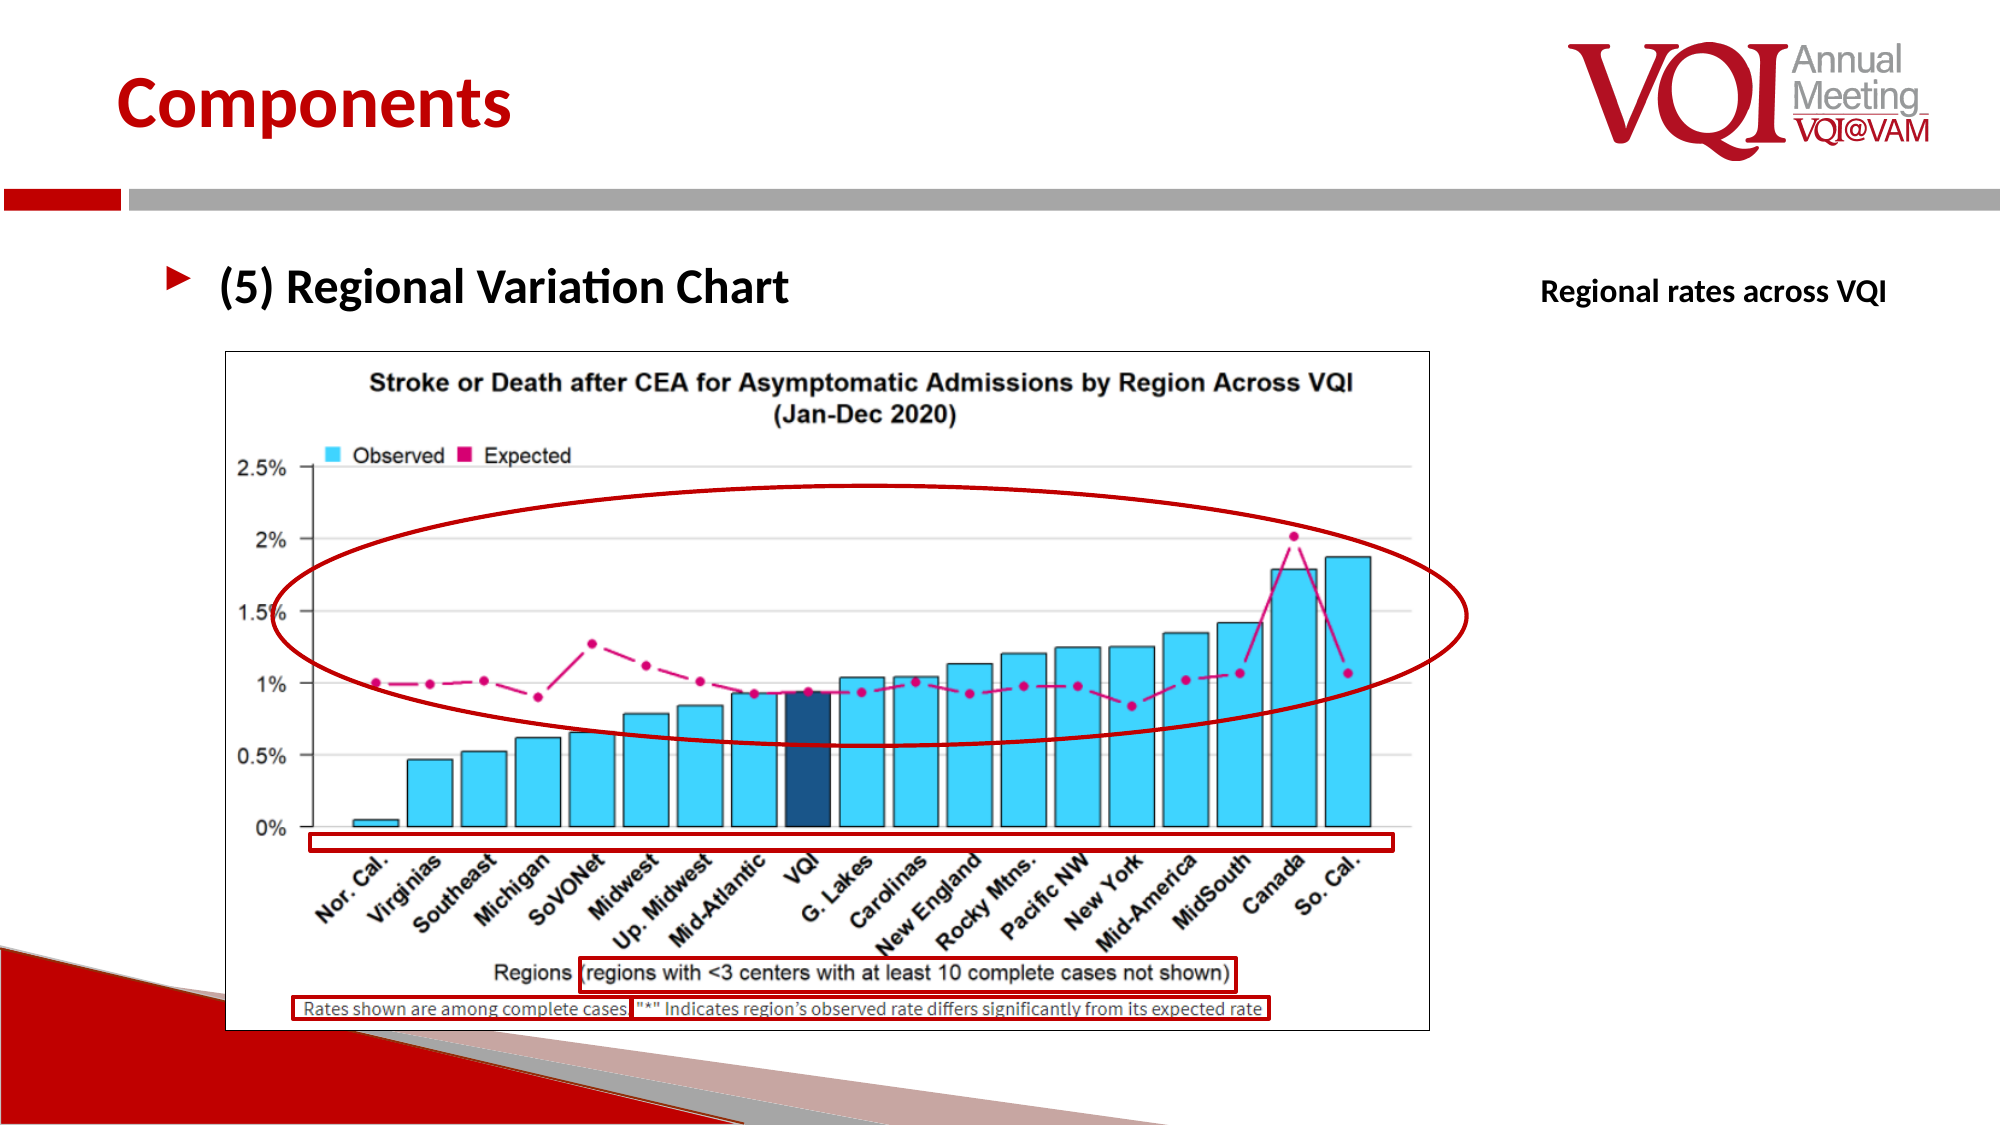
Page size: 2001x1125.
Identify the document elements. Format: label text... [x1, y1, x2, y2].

text_box [1434, 570, 1469, 661]
picture [1568, 42, 1929, 161]
title Components [72, 31, 1467, 165]
picture [225, 351, 1430, 1032]
text_box Regional rates across VQI [1492, 261, 1936, 362]
list (5) Regional Variation Chart [147, 245, 1948, 380]
